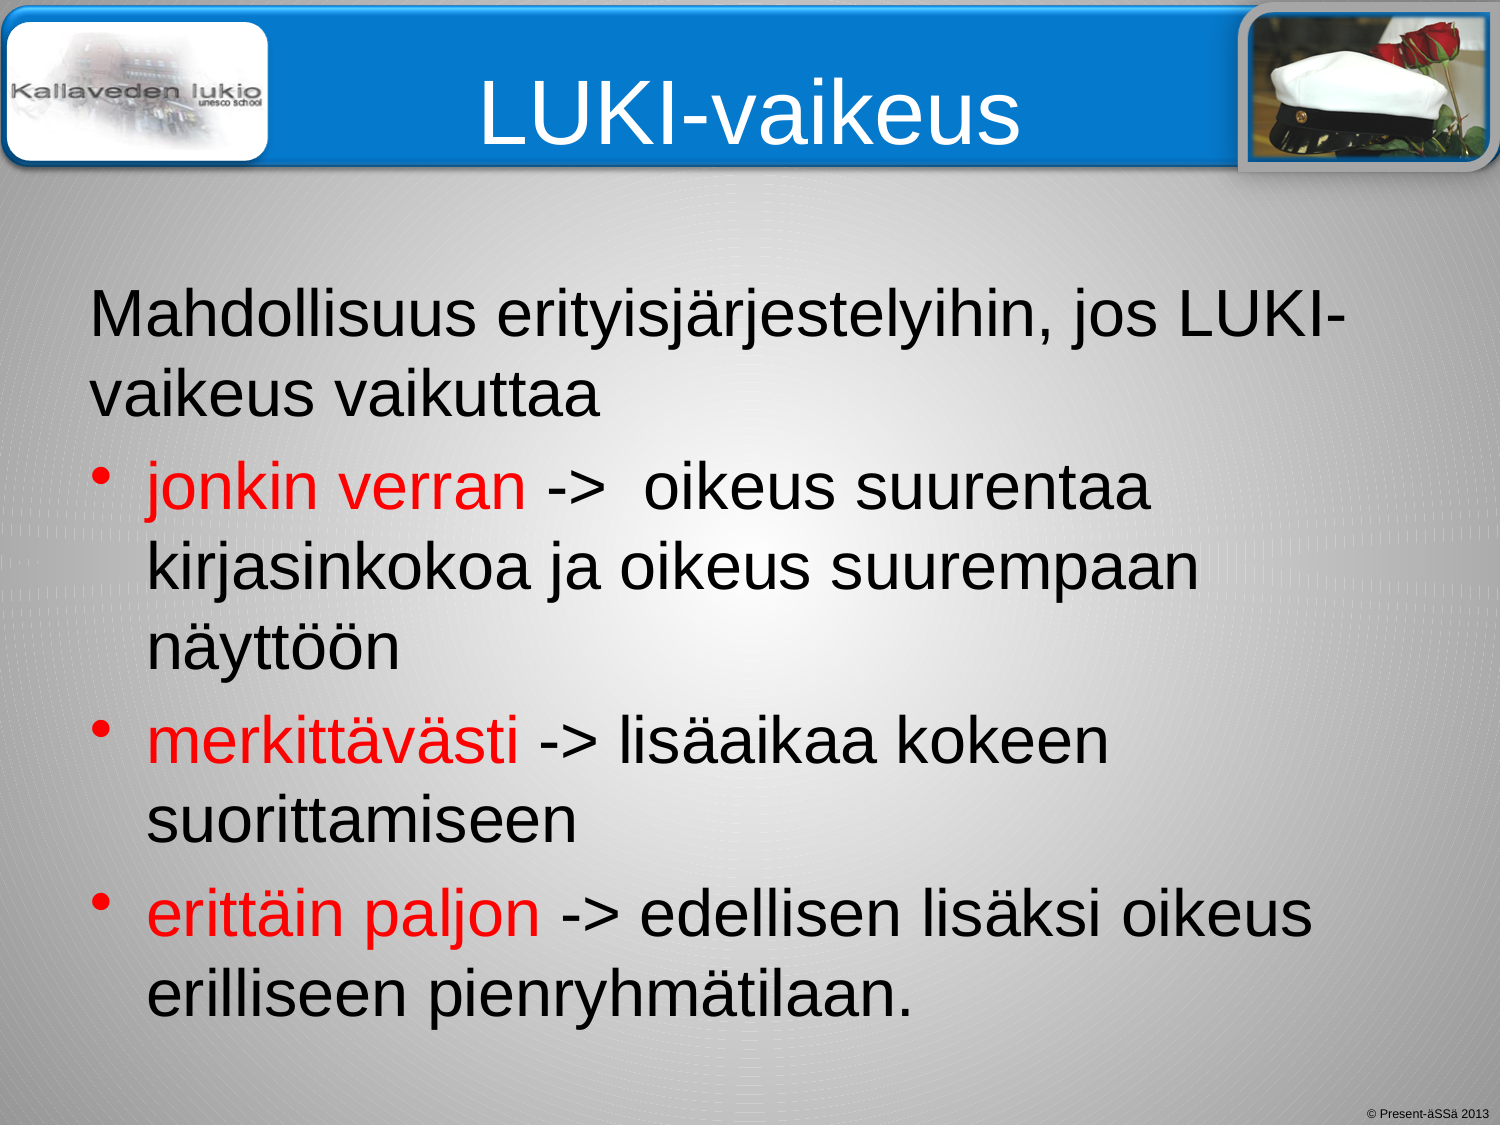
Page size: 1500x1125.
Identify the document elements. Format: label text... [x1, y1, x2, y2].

list Mahdollisuus erityisjärjestelyihin, jos LUKI-vaikeus vaikuttaa jonkin verran -> oikeus suurentaa kirjasinkokoa ja oikeus suurempaan näyttöön merkittävästi -> lisäaikaa kokeen suorittamiseen erittäin paljon -> edellisen lisäksi oikeus erilliseen pienryhmätilaan. [75, 262, 1425, 1005]
picture [0, 0, 1500, 214]
title LUKI-vaikeus [75, 45, 1425, 233]
